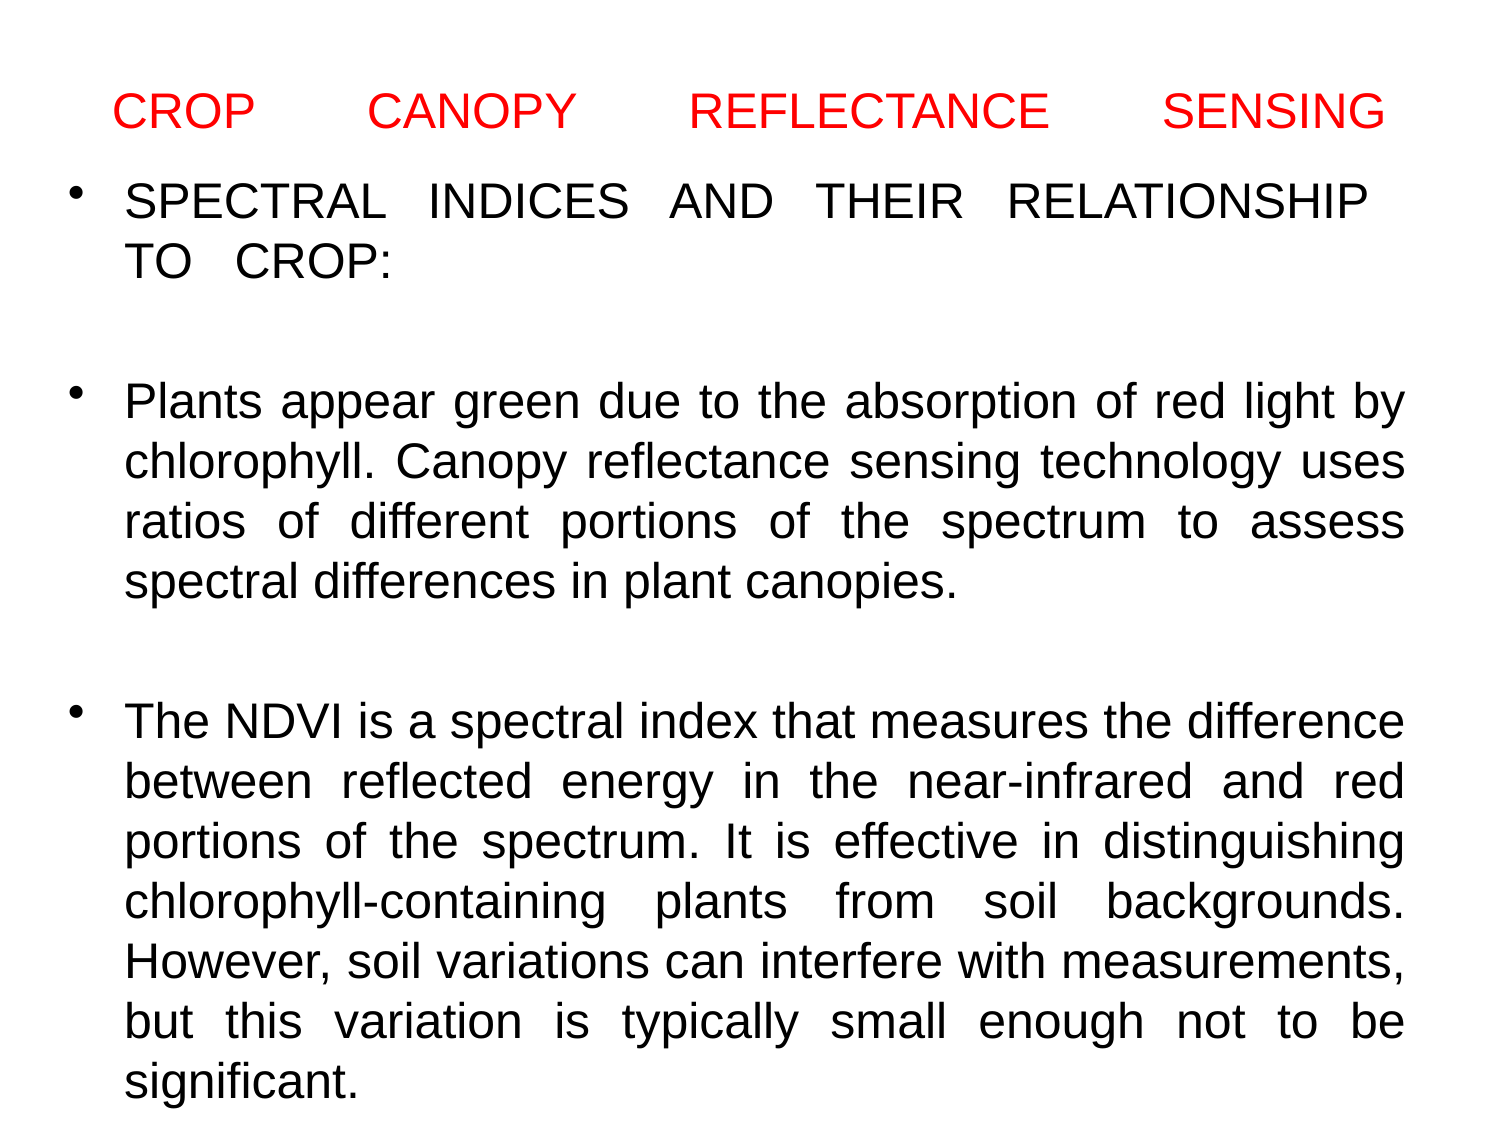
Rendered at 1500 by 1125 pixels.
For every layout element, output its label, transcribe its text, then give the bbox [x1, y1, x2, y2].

title CROP CANOPY REFLECTANCE SENSING [74, 44, 1426, 233]
slide_number [1074, 1024, 1426, 1103]
list SPECTRAL INDICES AND THEIR RELATIONSHIP TO CROP: Plants appear green due to the absorption of red light by chlorophyll. Canopy reflectance sensing technology uses ratios of different portions of the spectrum to assess spectral differences in plant canopies. The NDVI is a spectral index that measures the difference between reflected energy in the near-infrared and red portions of the spectrum. It is effective in distinguishing chlorophyll-containing plants from soil backgrounds. However, soil variations can interfere with measurements, but this variation is typically small enough not to be significant. [52, 160, 1422, 972]
